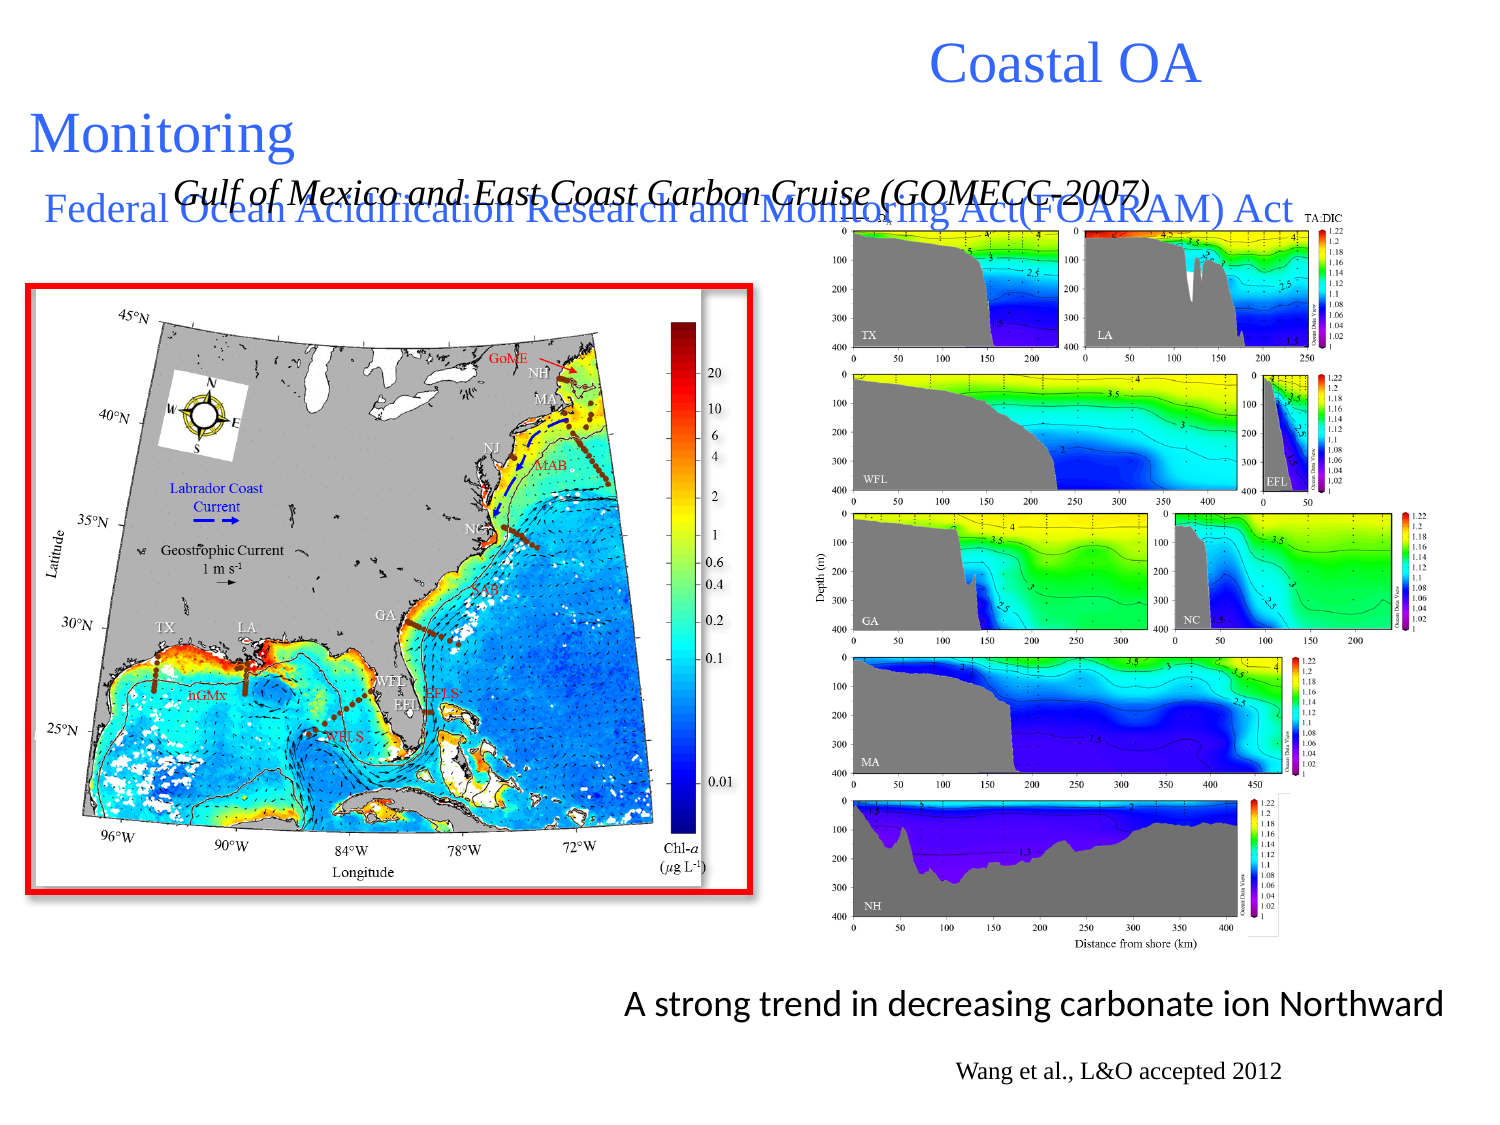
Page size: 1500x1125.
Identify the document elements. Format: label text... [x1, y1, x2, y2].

text_box Wang et al., L&O accepted 2012 [940, 1047, 1298, 1093]
text_box Coastal OA Monitoring Federal Ocean Acidification Research and Monitoring Act(FOARAM) Act [14, 16, 1490, 242]
text_box Gulf of Mexico and East Coast Carbon Cruise (GOMECC-2007) [158, 160, 1167, 220]
text_box A strong trend in decreasing carbonate ion Northward [609, 971, 1470, 1032]
picture [30, 288, 748, 890]
picture [804, 206, 1430, 958]
